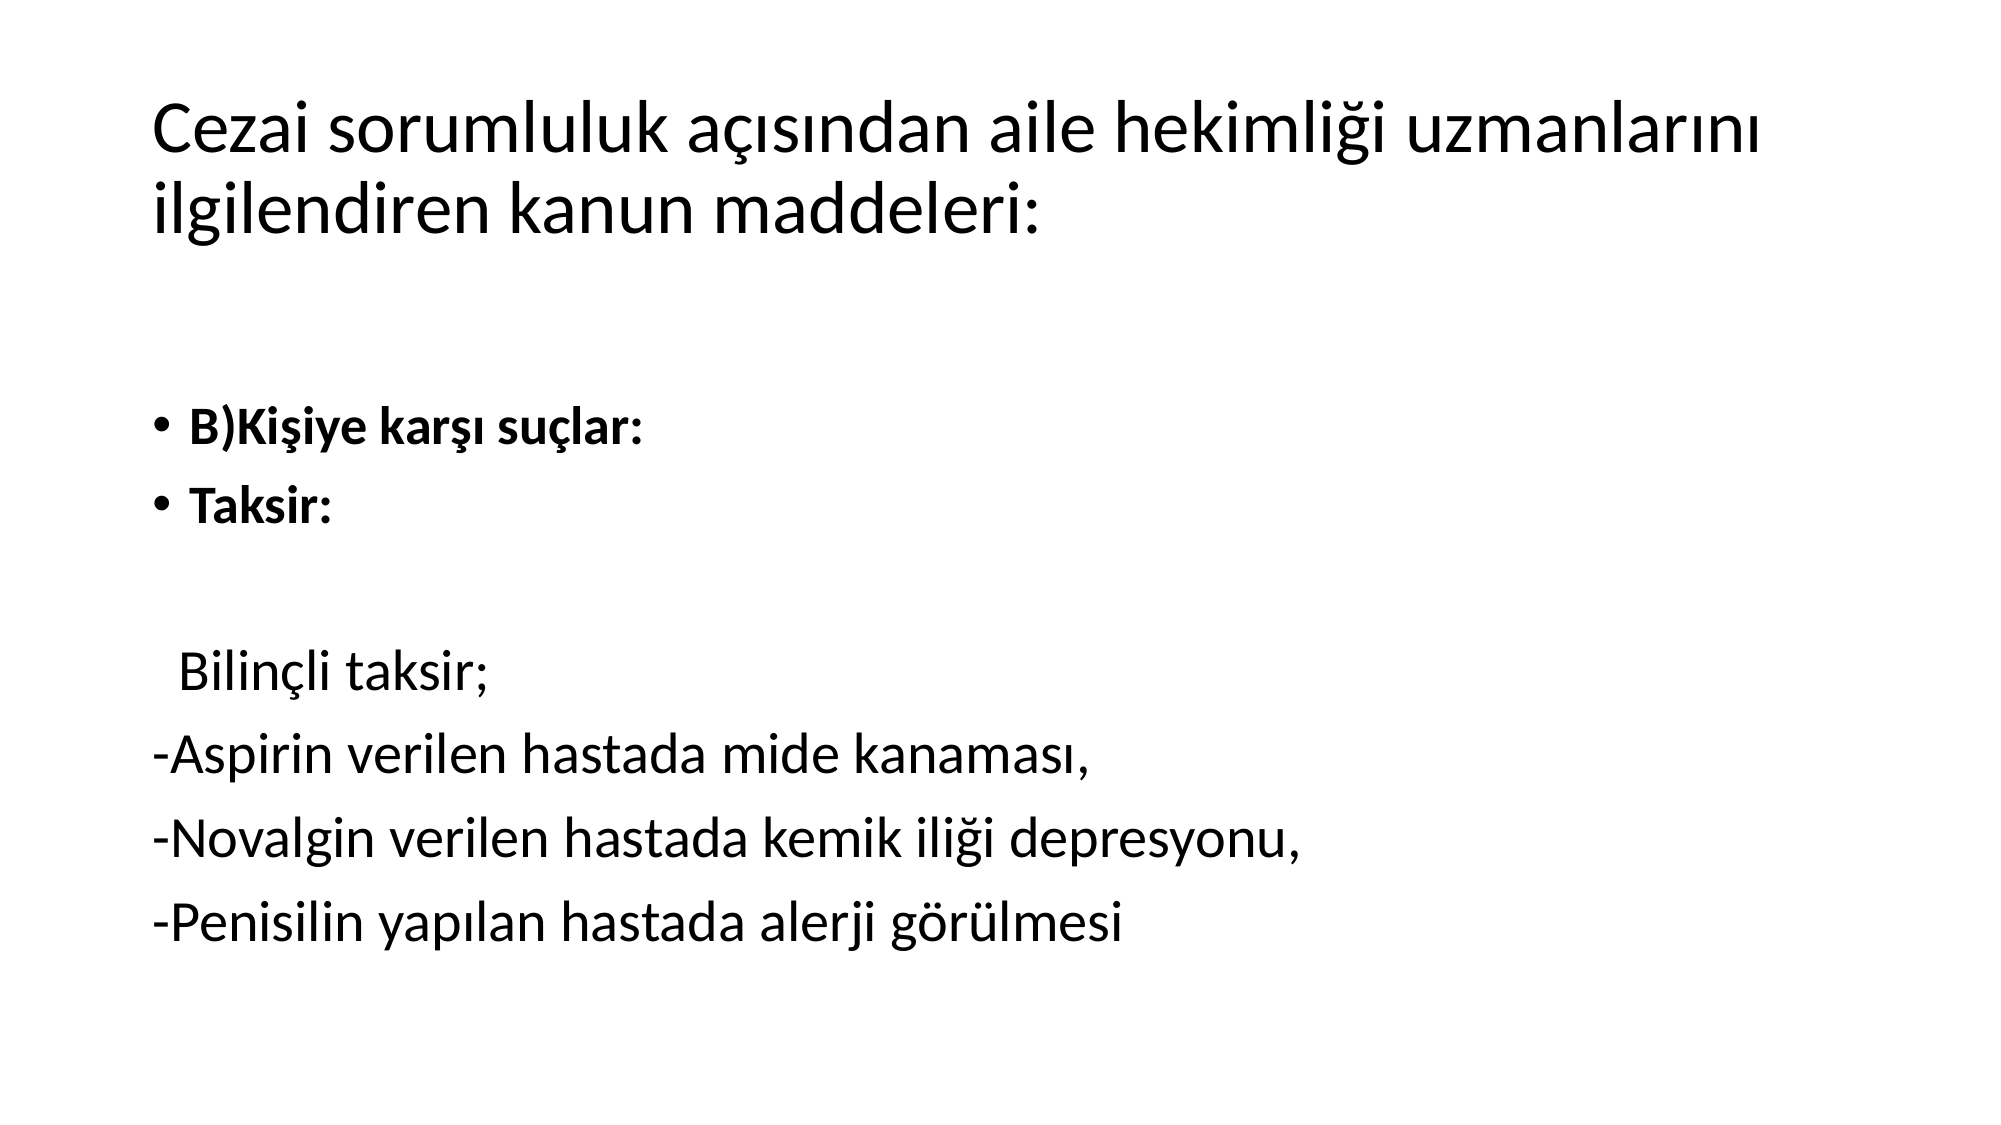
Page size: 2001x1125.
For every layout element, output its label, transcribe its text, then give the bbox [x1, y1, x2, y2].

list B)Kişiye karşı suçlar: Taksir: Bilinçli taksir; -Aspirin verilen hastada mide kanaması, -Novalgin verilen hastada kemik iliği depresyonu, -Penisilin yapılan hastada alerji görülmesi [137, 299, 1863, 1014]
title Cezai sorumluluk açısından aile hekimliği uzmanlarını ilgilendiren kanun maddeleri: [137, 59, 1863, 278]
